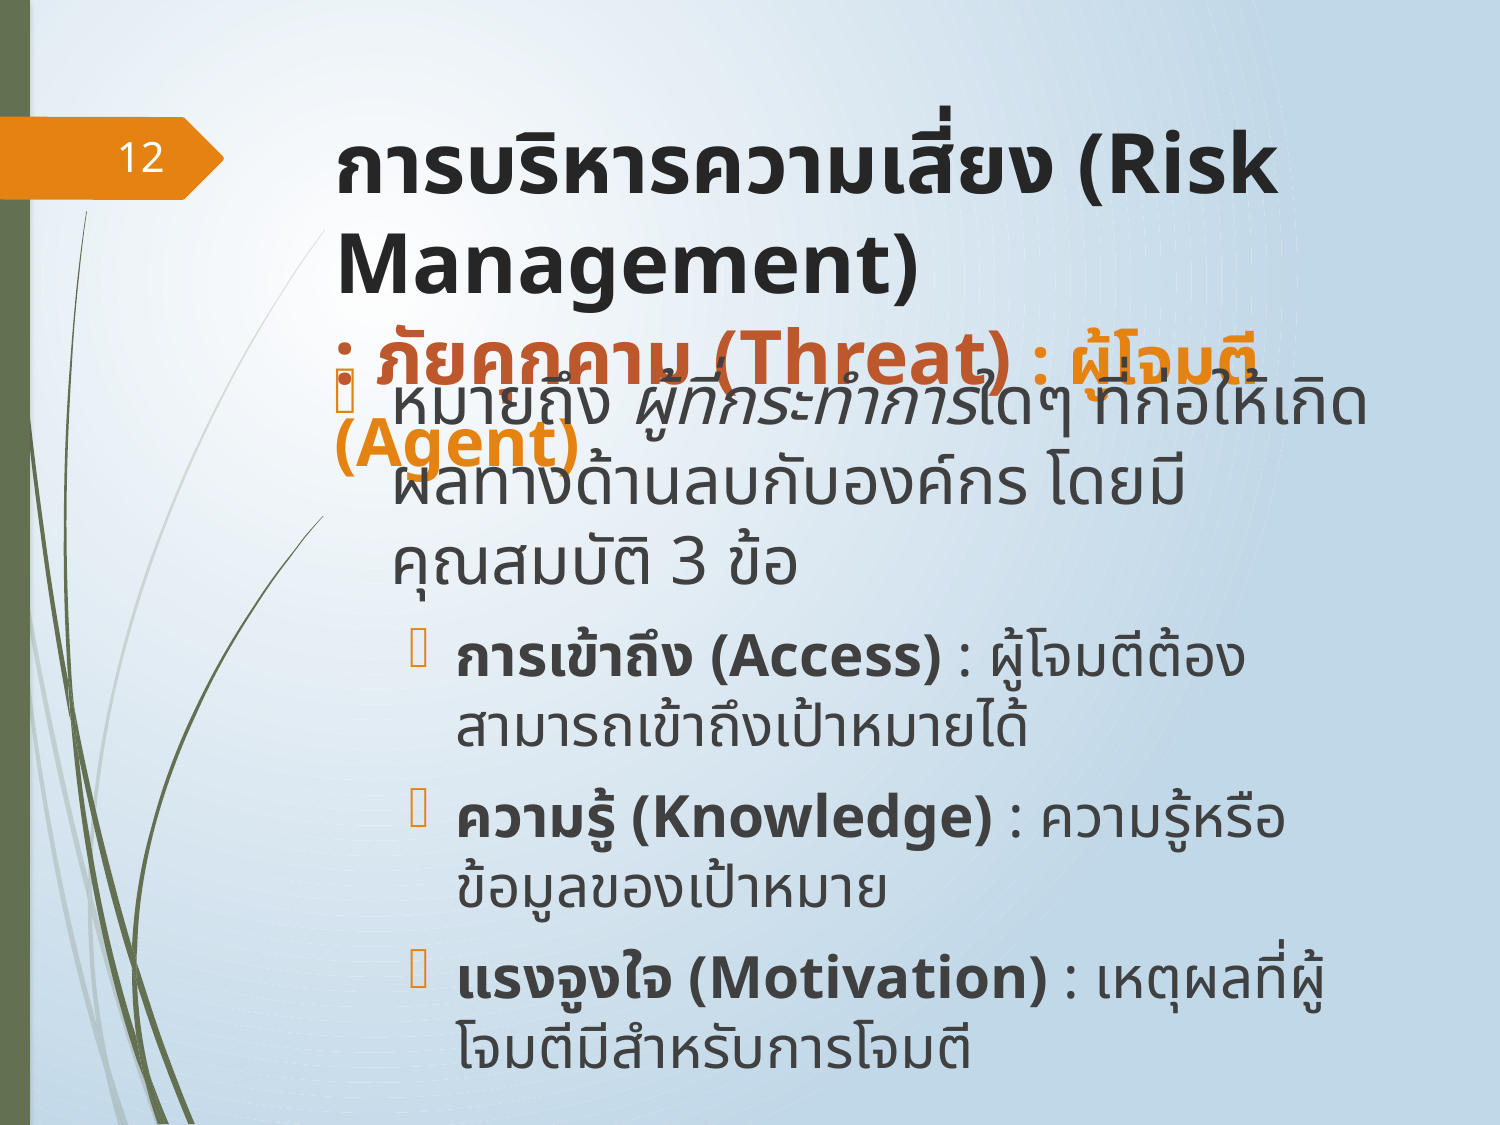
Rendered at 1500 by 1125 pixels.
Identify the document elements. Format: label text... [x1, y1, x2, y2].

list หมายถึง ผู้ที่กระทำการใดๆ ที่ก่อให้เกิดผลทางด้านลบกับองค์กร โดยมีคุณสมบัติ 3 ข้อ การเข้าถึง (Access) : ผู้โจมตีต้องสามารถเข้าถึงเป้าหมายได้ ความรู้ (Knowledge) : ความรู้หรือข้อมูลของเป้าหมาย แรงจูงใจ (Motivation) : เหตุผลที่ผู้โจมตีมีสำหรับการโจมตี [318, 350, 1400, 970]
title การบริหารความเสี่ยง (Risk Management) : ภัยคุกคาม (Threat) : ผู้โจมตี (Agent) [319, 102, 1400, 313]
slide_number 12 [83, 129, 180, 190]
